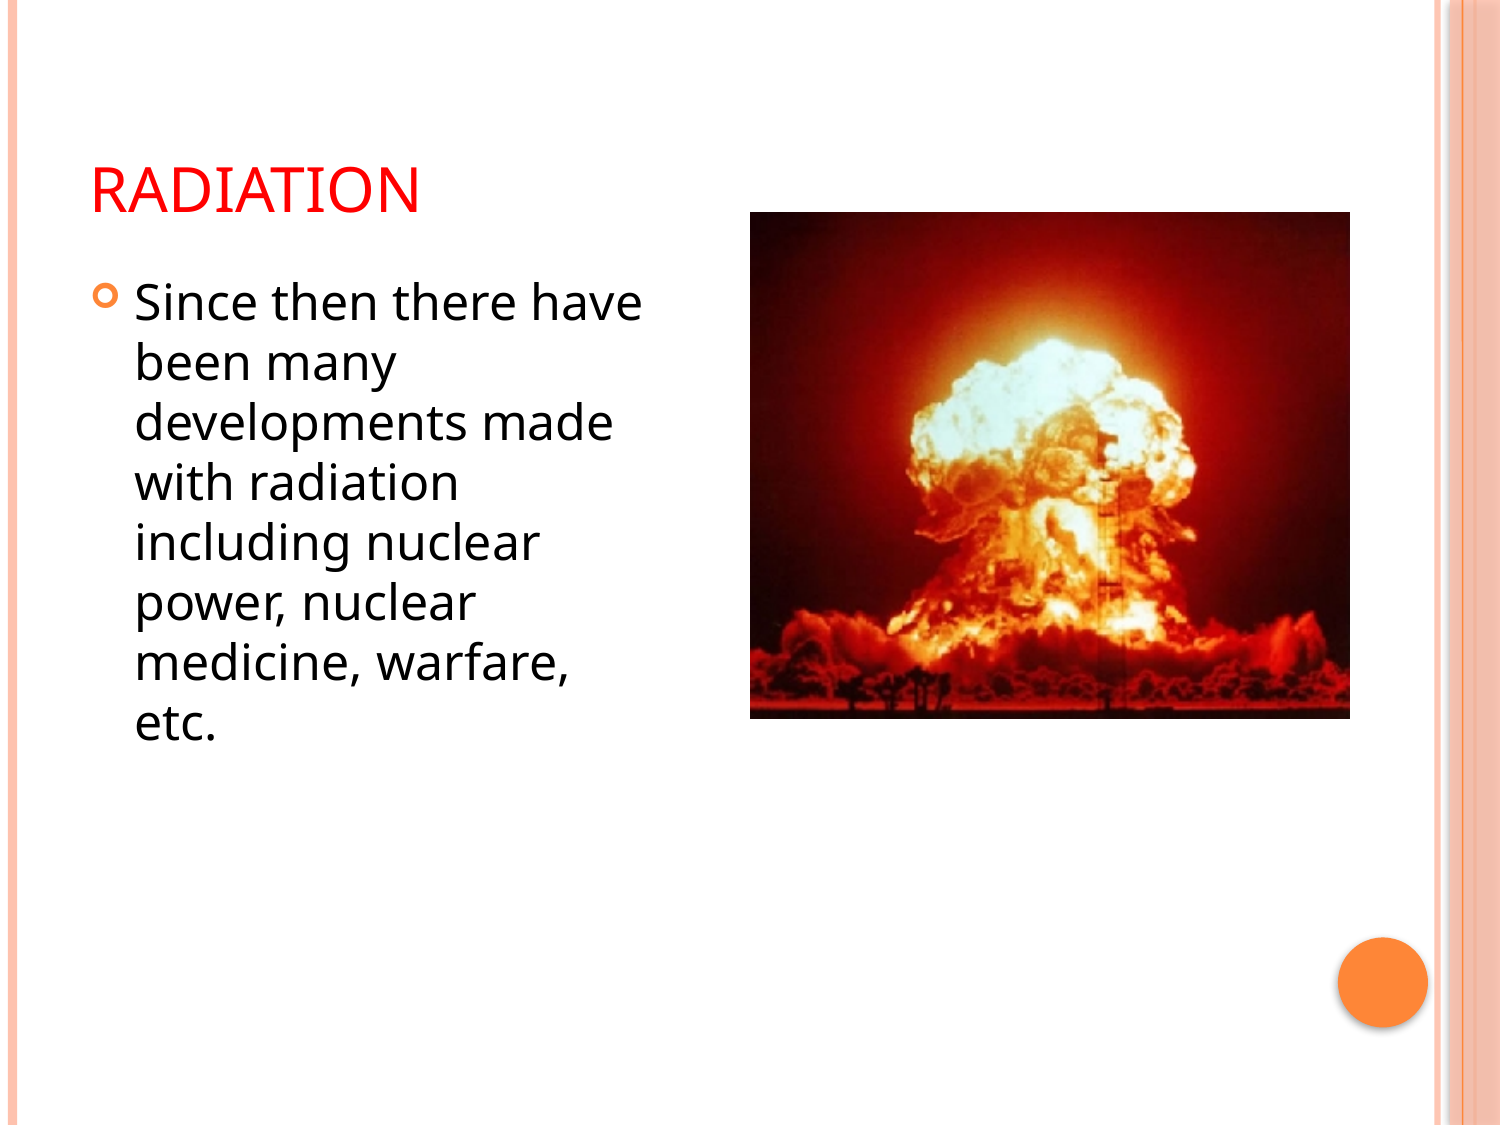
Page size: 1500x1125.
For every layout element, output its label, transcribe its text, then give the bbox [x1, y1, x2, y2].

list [749, 211, 1351, 719]
title Radiation [75, 45, 1300, 233]
list Since then there have been many developments made with radiation including nuclear power, nuclear medicine, warfare, etc. [75, 262, 675, 1013]
